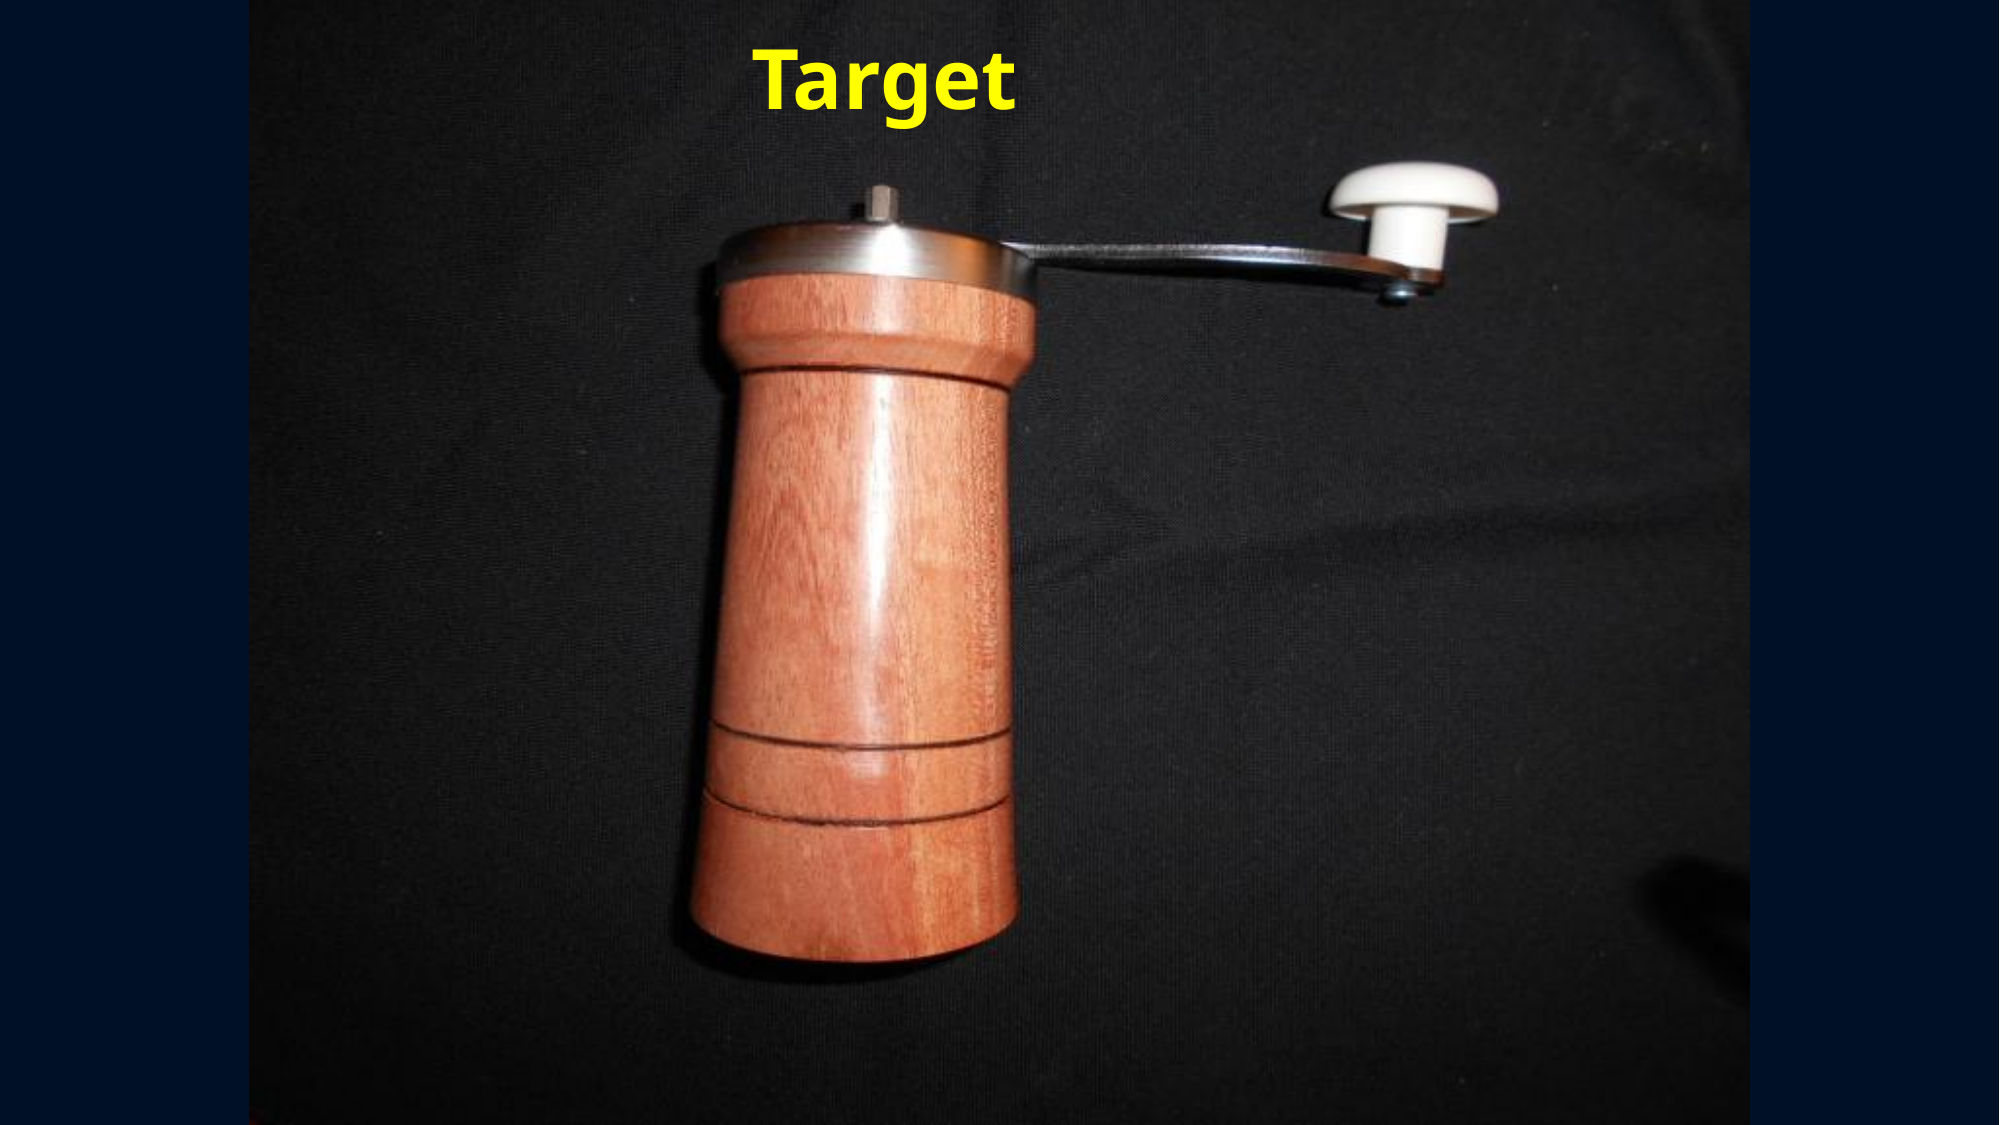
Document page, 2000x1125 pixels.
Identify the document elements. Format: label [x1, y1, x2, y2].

picture [249, 0, 1750, 1125]
